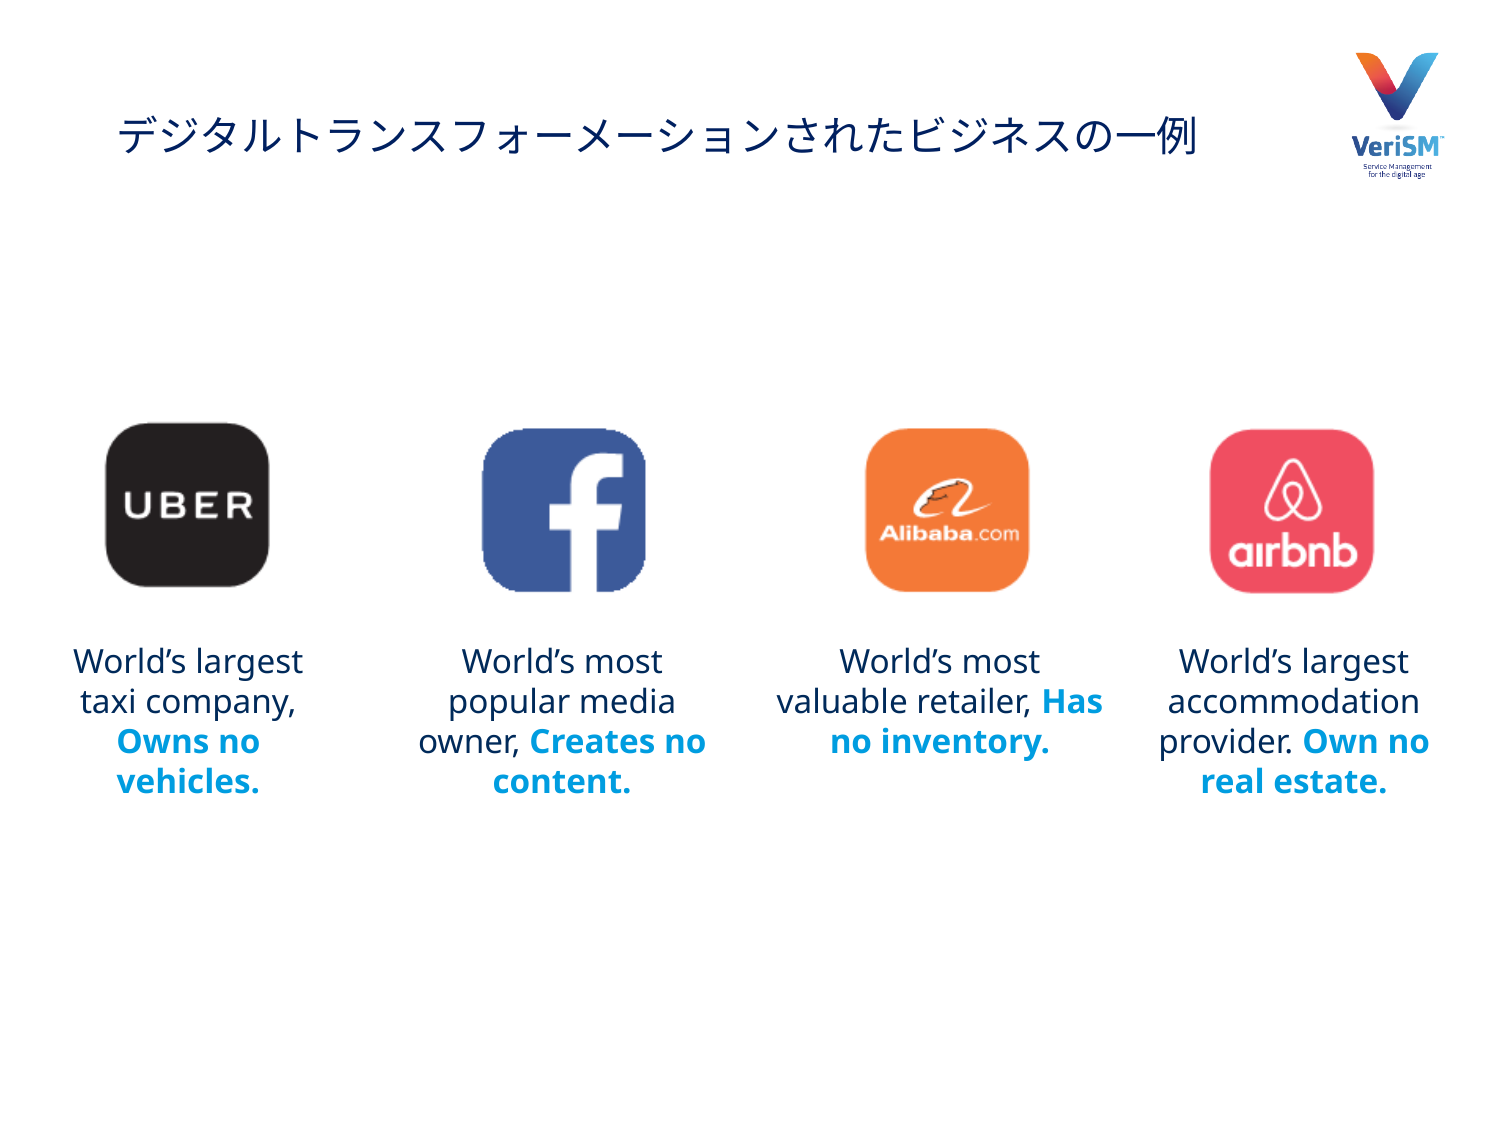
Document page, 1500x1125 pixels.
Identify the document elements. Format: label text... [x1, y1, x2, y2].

picture [1207, 427, 1381, 600]
text_box World’s most popular media owner, Creates no content. [382, 633, 743, 808]
title デジタルトランスフォーメーションされたビジネスの一例 [101, 94, 1308, 175]
text_box World’s most valuable retailer, Has no inventory. [760, 633, 1120, 768]
text_box World’s largest taxi company, Owns no vehicles. [26, 633, 351, 808]
picture [479, 424, 652, 600]
picture [91, 408, 282, 600]
picture [861, 424, 1038, 600]
picture [1313, 28, 1484, 199]
text_box World’s largest accommodation provider. Own no real estate. [1131, 633, 1457, 808]
